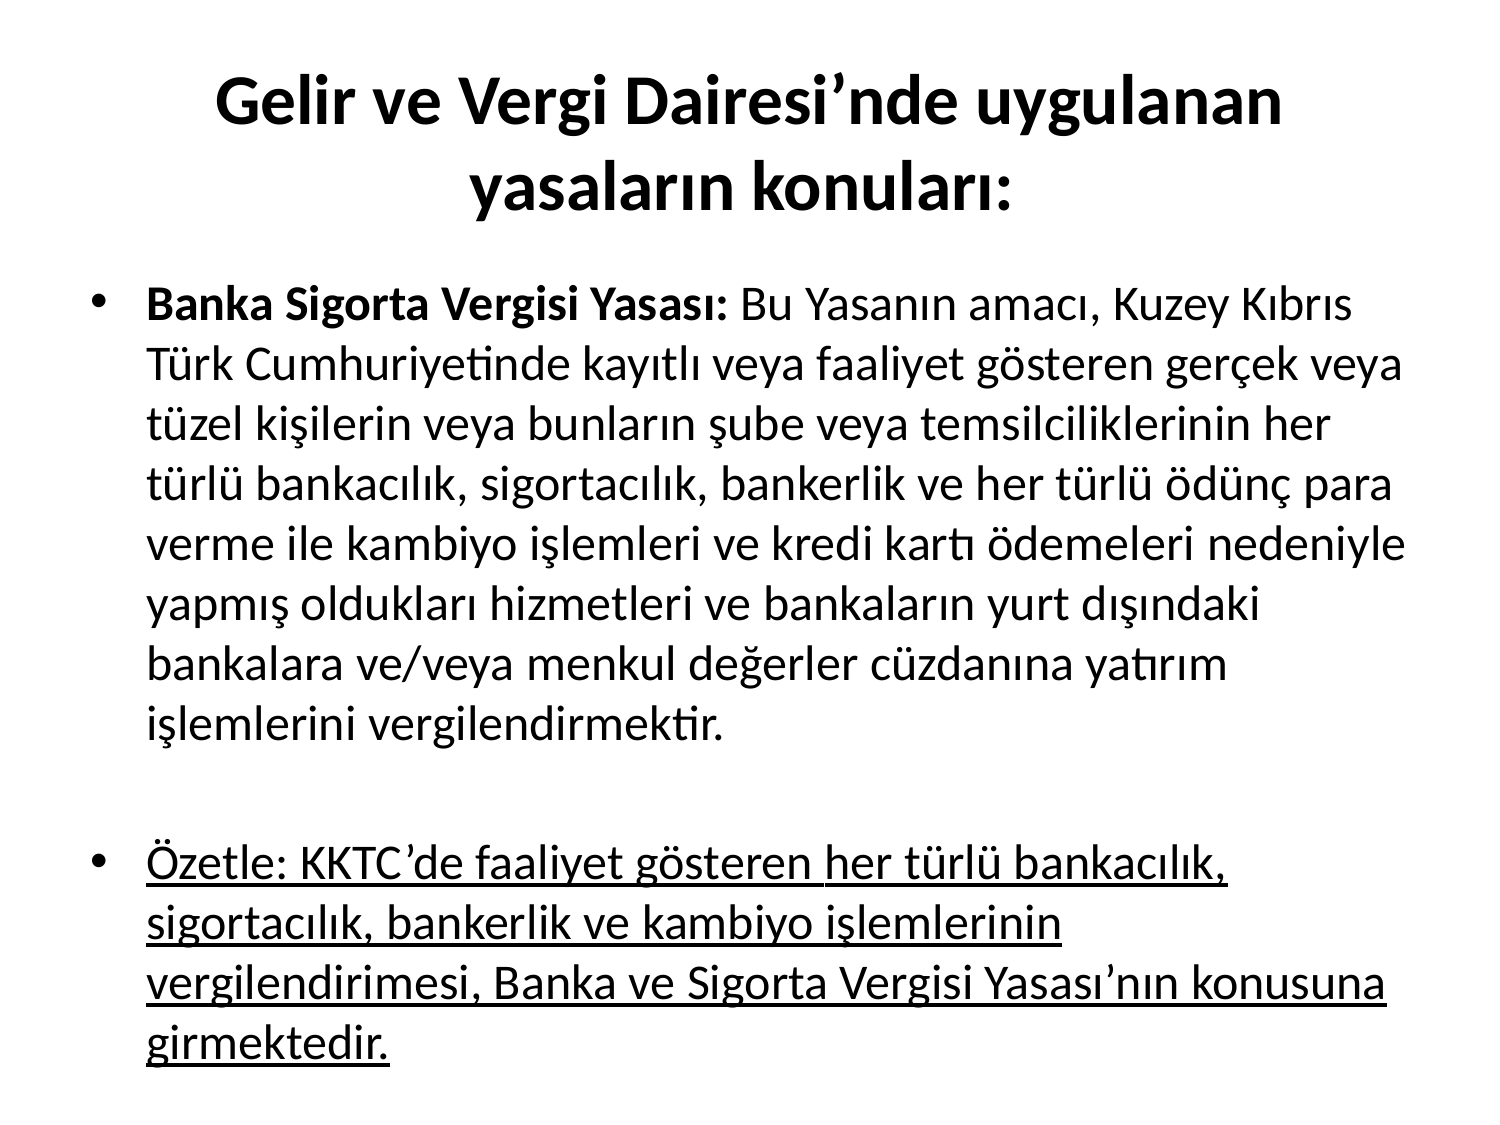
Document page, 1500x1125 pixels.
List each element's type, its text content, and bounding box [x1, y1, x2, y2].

list Banka Sigorta Vergisi Yasası: Bu Yasanın amacı, Kuzey Kıbrıs Türk Cumhuriyetinde kayıtlı veya faaliyet gösteren gerçek veya tüzel kişilerin veya bunların şube veya temsilciliklerinin her türlü bankacılık, sigortacılık, bankerlik ve her türlü ödünç para verme ile kambiyo işlemleri ve kredi kartı ödemeleri nedeniyle yapmış oldukları hizmetleri ve bankaların yurt dışındaki bankalara ve/veya menkul değerler cüzdanına yatırım işlemlerini vergilendirmektir. Özetle: KKTC’de faaliyet gösteren her türlü bankacılık, sigortacılık, bankerlik ve kambiyo işlemlerinin vergilendirimesi, Banka ve Sigorta Vergisi Yasası’nın konusuna girmektedir. [75, 262, 1425, 1005]
title Gelir ve Vergi Dairesi’nde uygulanan yasaların konuları: [75, 45, 1425, 233]
